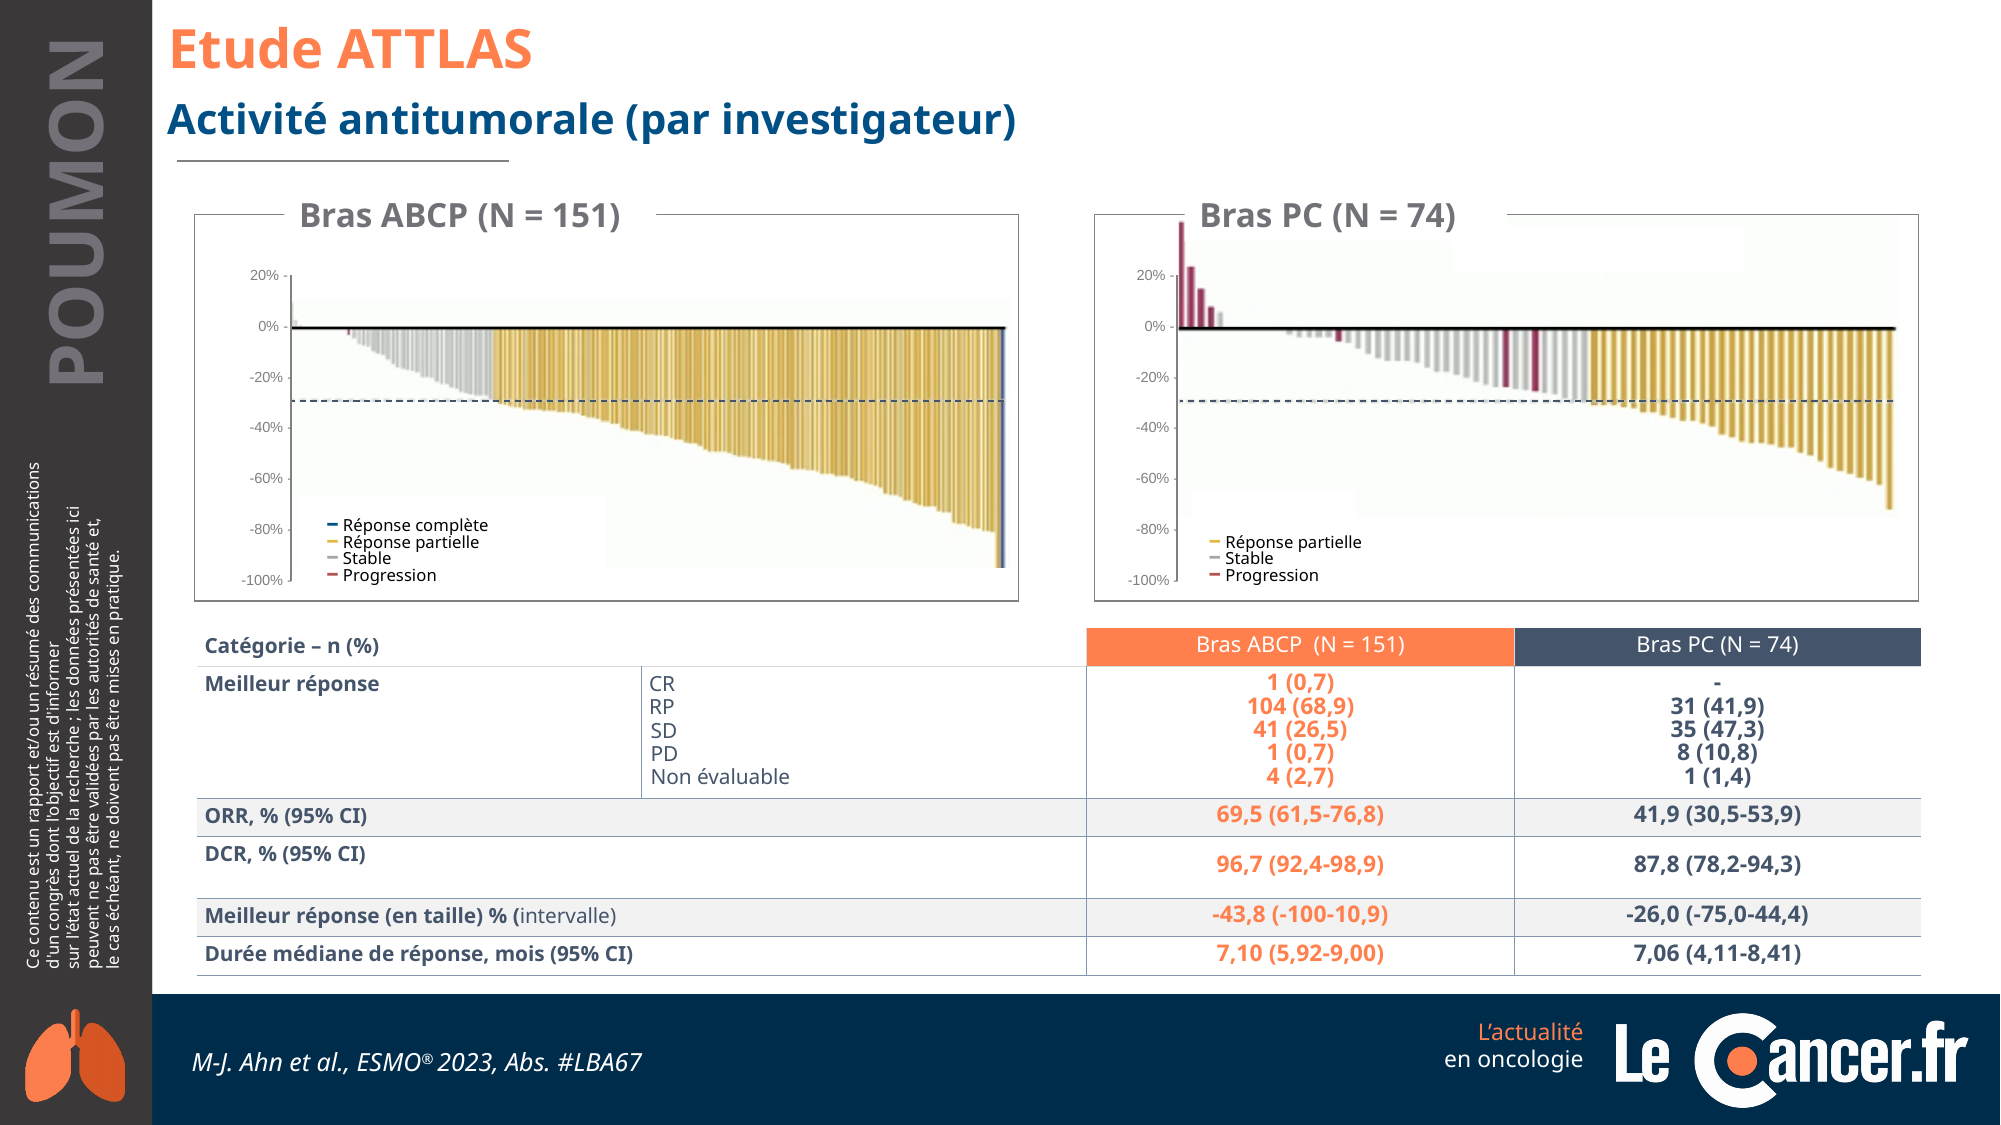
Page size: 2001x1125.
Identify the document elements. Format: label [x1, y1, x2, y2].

table_header [197, 628, 1086, 666]
table_header [1194, 628, 1514, 666]
table_cell [1515, 937, 1921, 975]
table_header [1087, 628, 1097, 666]
table_cell [1087, 899, 1514, 936]
list [153, 85, 2000, 161]
table_cell [197, 799, 1086, 836]
picture [1598, 1002, 1977, 1117]
table_cell [642, 667, 1086, 798]
text_box [153, 13, 1980, 75]
table_cell [1087, 799, 1514, 836]
table_cell [1087, 837, 1514, 898]
table_cell [197, 667, 641, 798]
text_box [194, 186, 1919, 666]
table_cell [1515, 667, 1921, 798]
list [176, 998, 1305, 1125]
table_cell [1515, 837, 1921, 898]
table_header [1515, 628, 1921, 666]
table_cell [1515, 799, 1921, 836]
table_cell [1515, 899, 1921, 936]
table_cell [197, 899, 1086, 936]
table_cell [1087, 937, 1514, 975]
picture [1178, 215, 1900, 517]
picture [18, 994, 134, 1112]
table_cell [197, 937, 1086, 975]
table_cell [1087, 667, 1514, 798]
table_cell [197, 837, 1086, 898]
